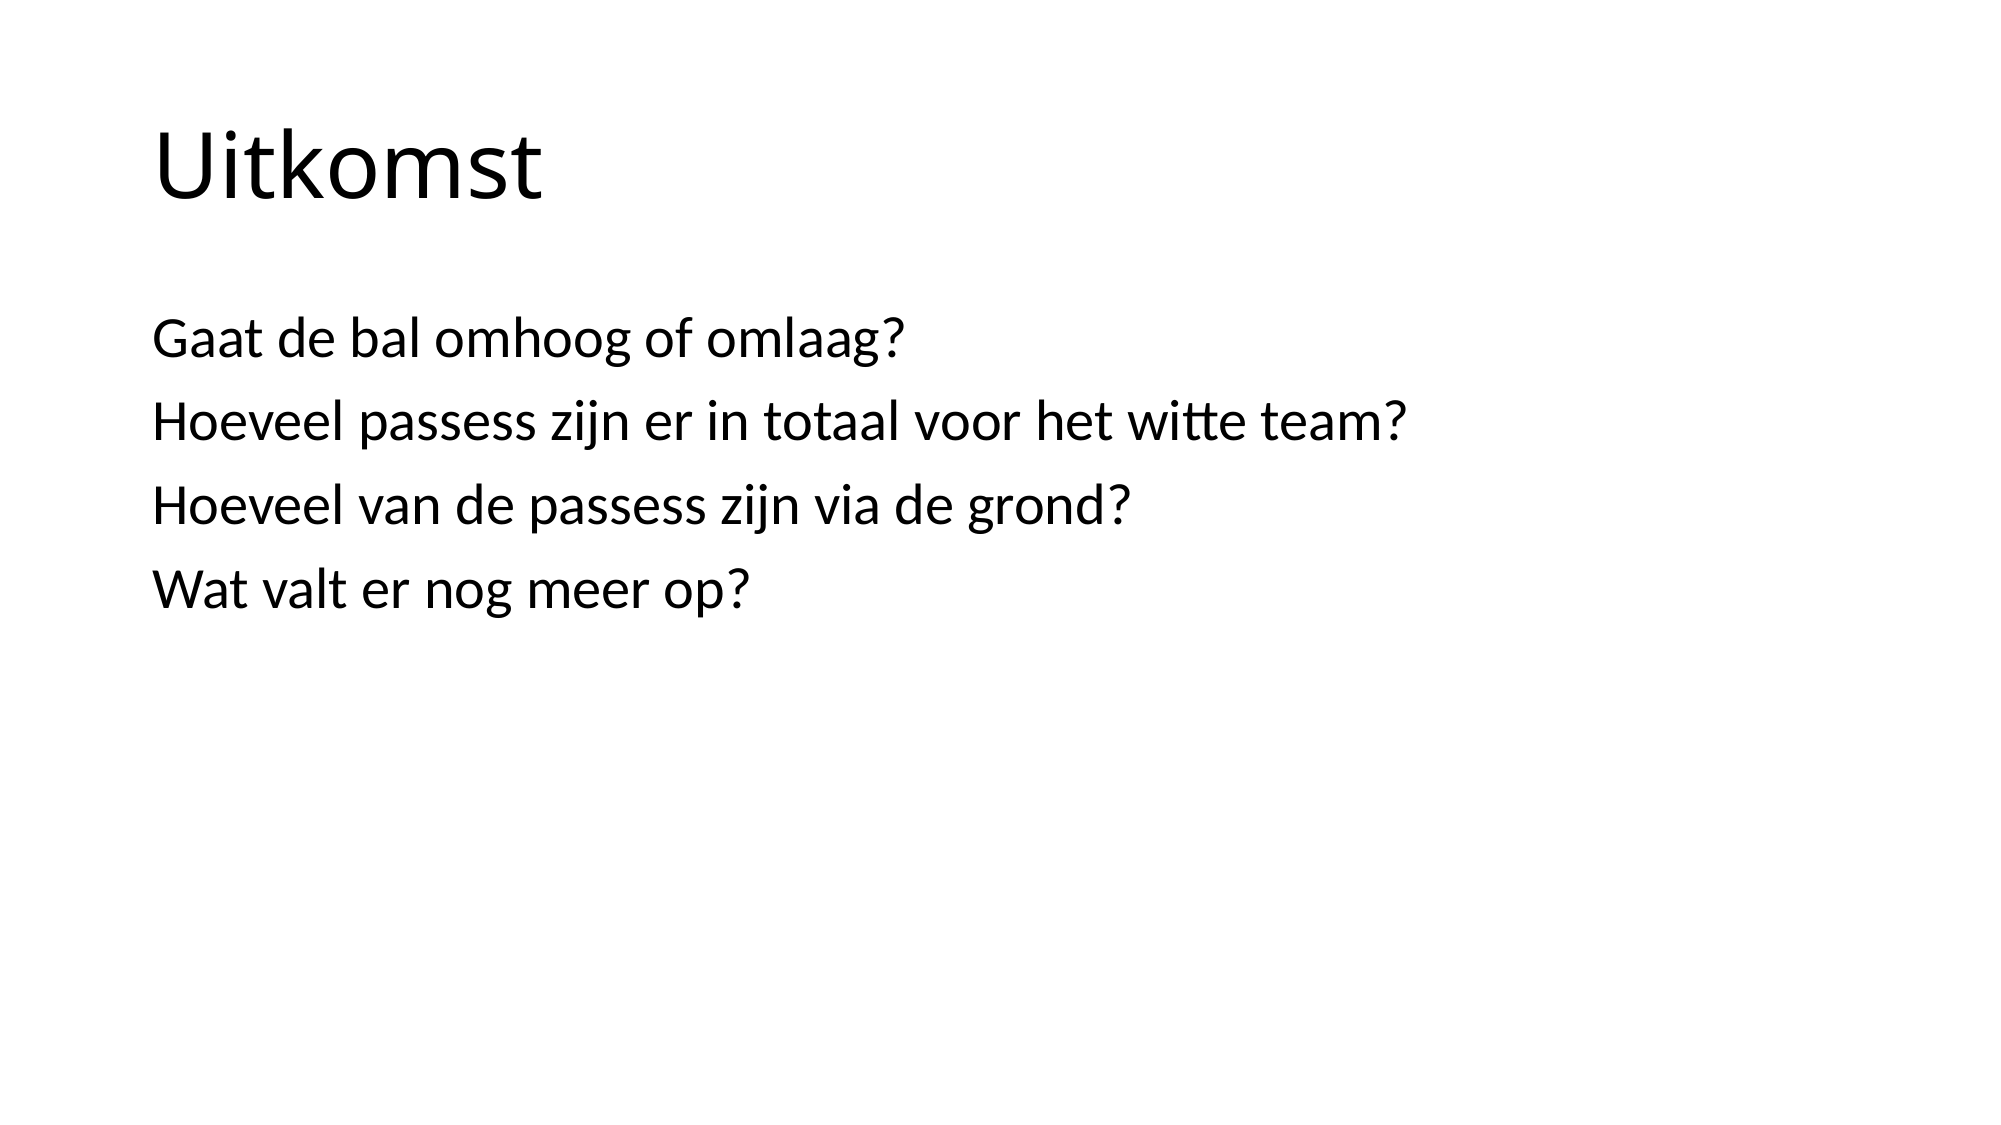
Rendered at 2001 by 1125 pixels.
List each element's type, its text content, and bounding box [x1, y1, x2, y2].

list Gaat de bal omhoog of omlaag? Hoeveel passess zijn er in totaal voor het witte team? Hoeveel van de passess zijn via de grond? Wat valt er nog meer op? [137, 299, 1863, 1014]
title Uitkomst [137, 59, 1863, 278]
